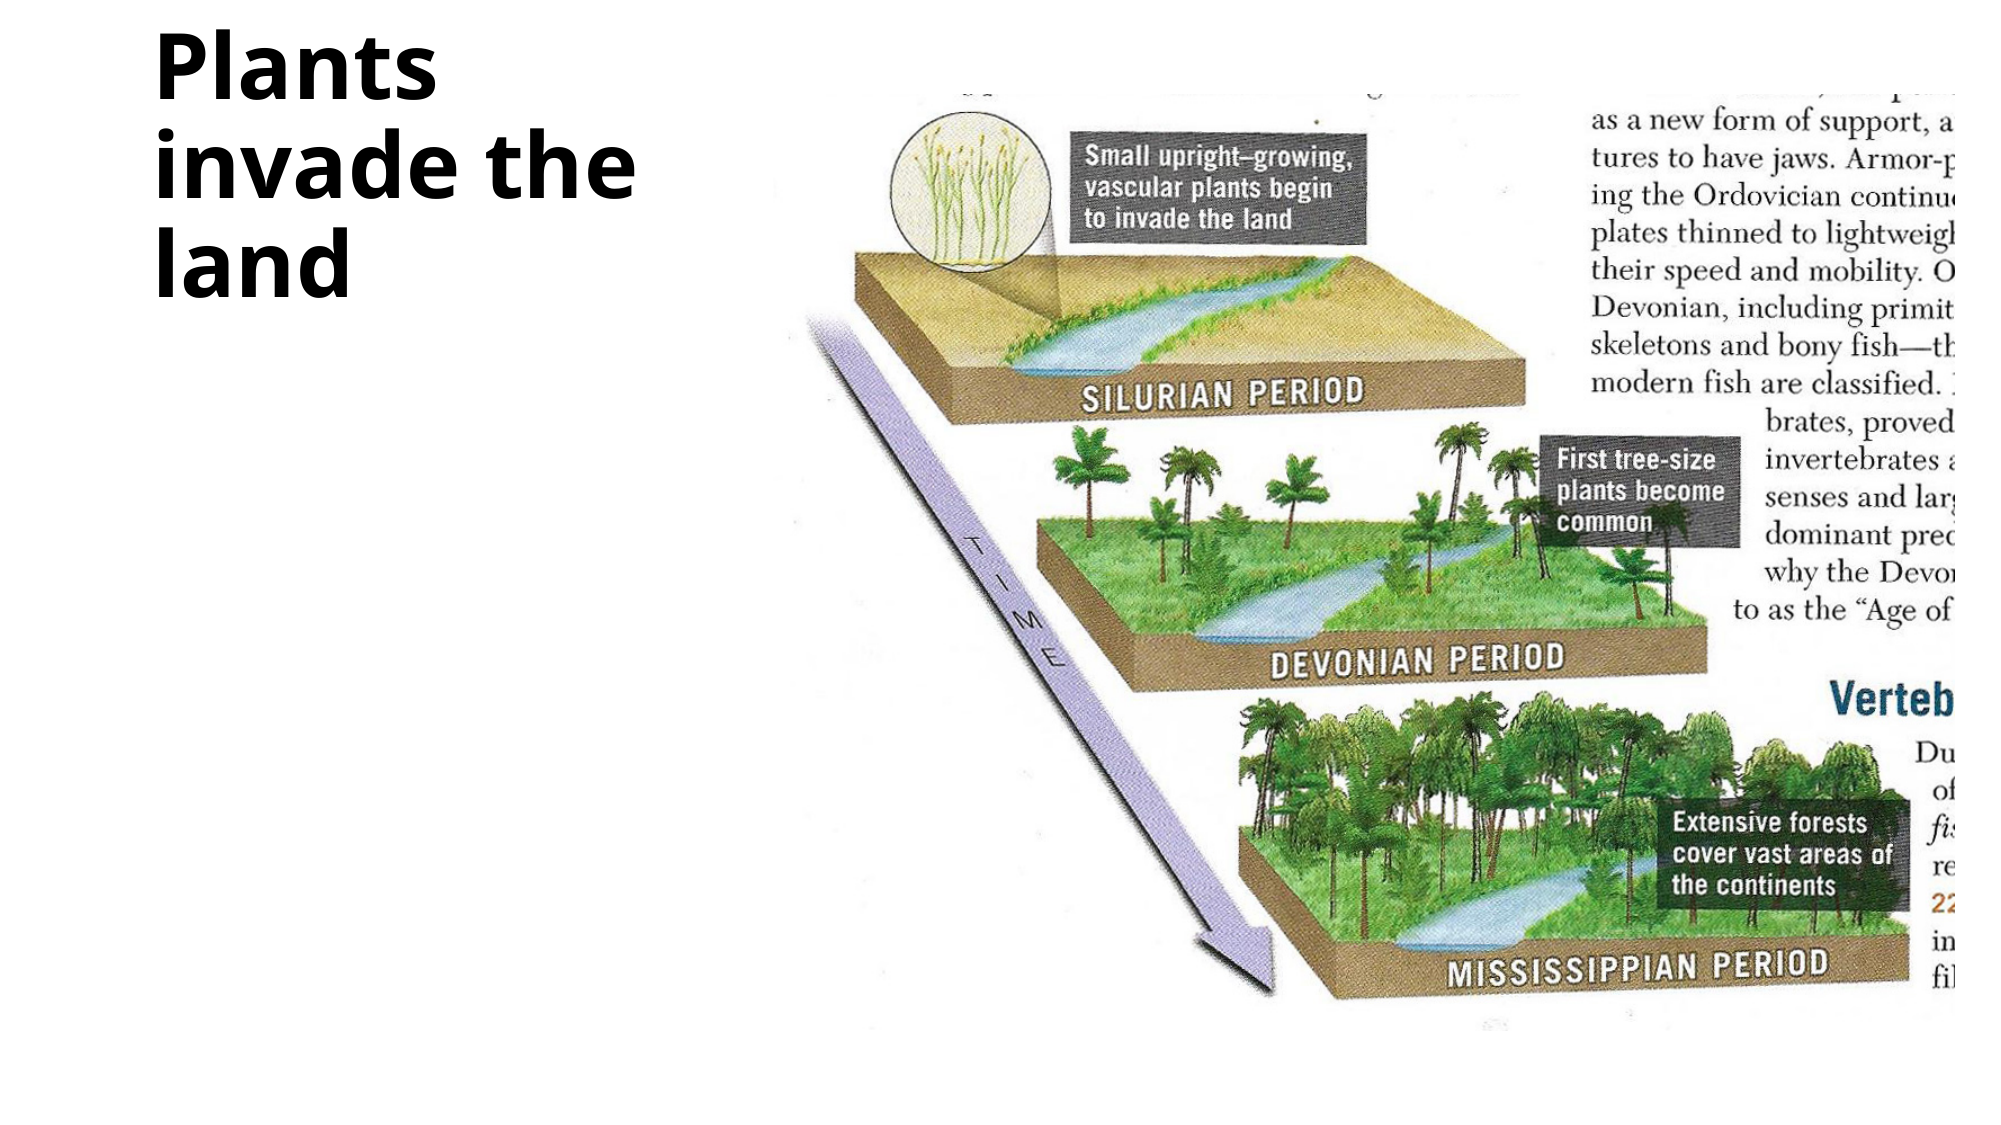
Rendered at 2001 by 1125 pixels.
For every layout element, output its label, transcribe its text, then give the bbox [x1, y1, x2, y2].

title Plants invade the land [137, 59, 774, 278]
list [773, 94, 1955, 1031]
